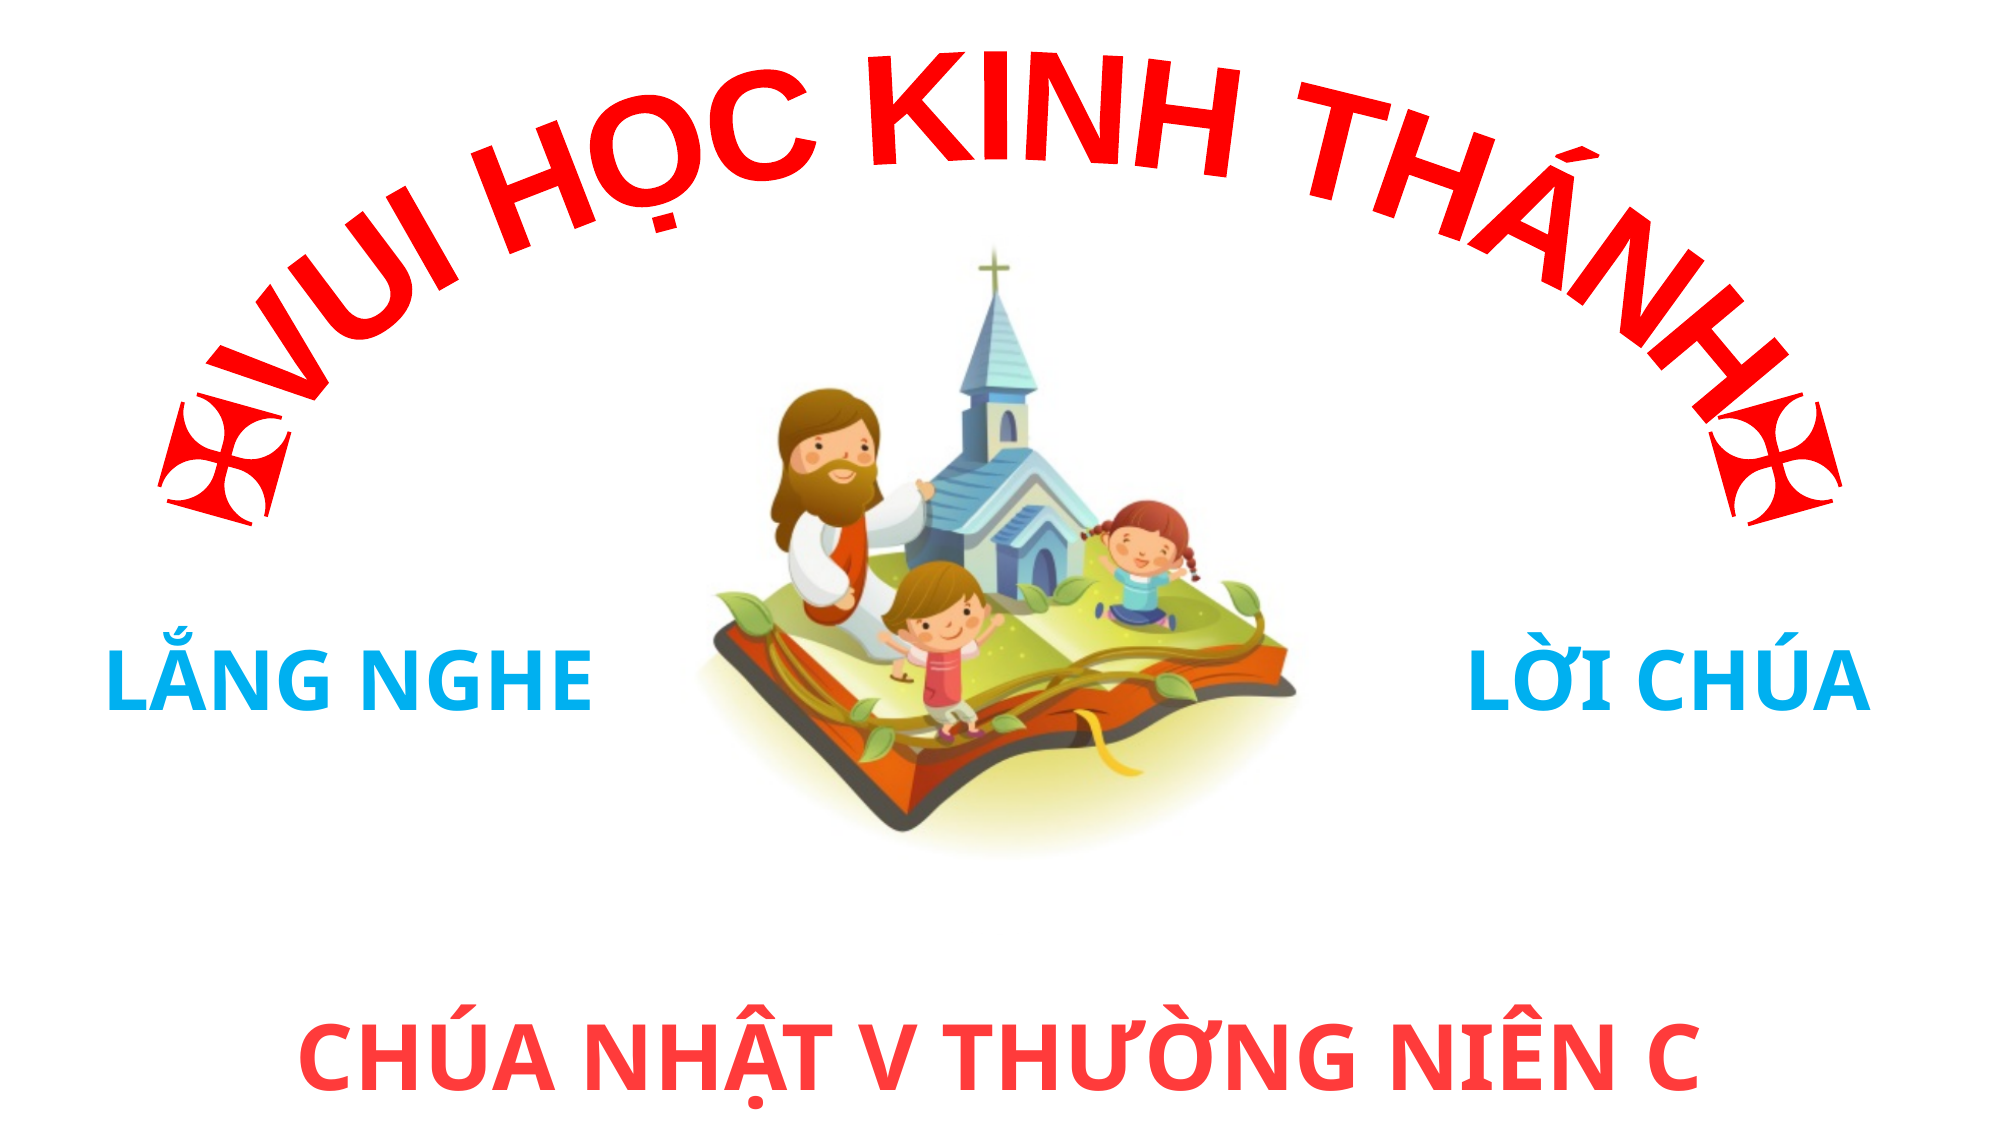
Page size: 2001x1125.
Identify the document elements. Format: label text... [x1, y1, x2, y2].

text_box LỜI CHÚA [1368, 619, 2000, 735]
picture [632, 233, 1368, 936]
text_box LẮNG NGHE [13, 619, 632, 735]
text_box CHÚA NHẬT V THƯỜNG NIÊN C [0, 993, 2000, 1115]
